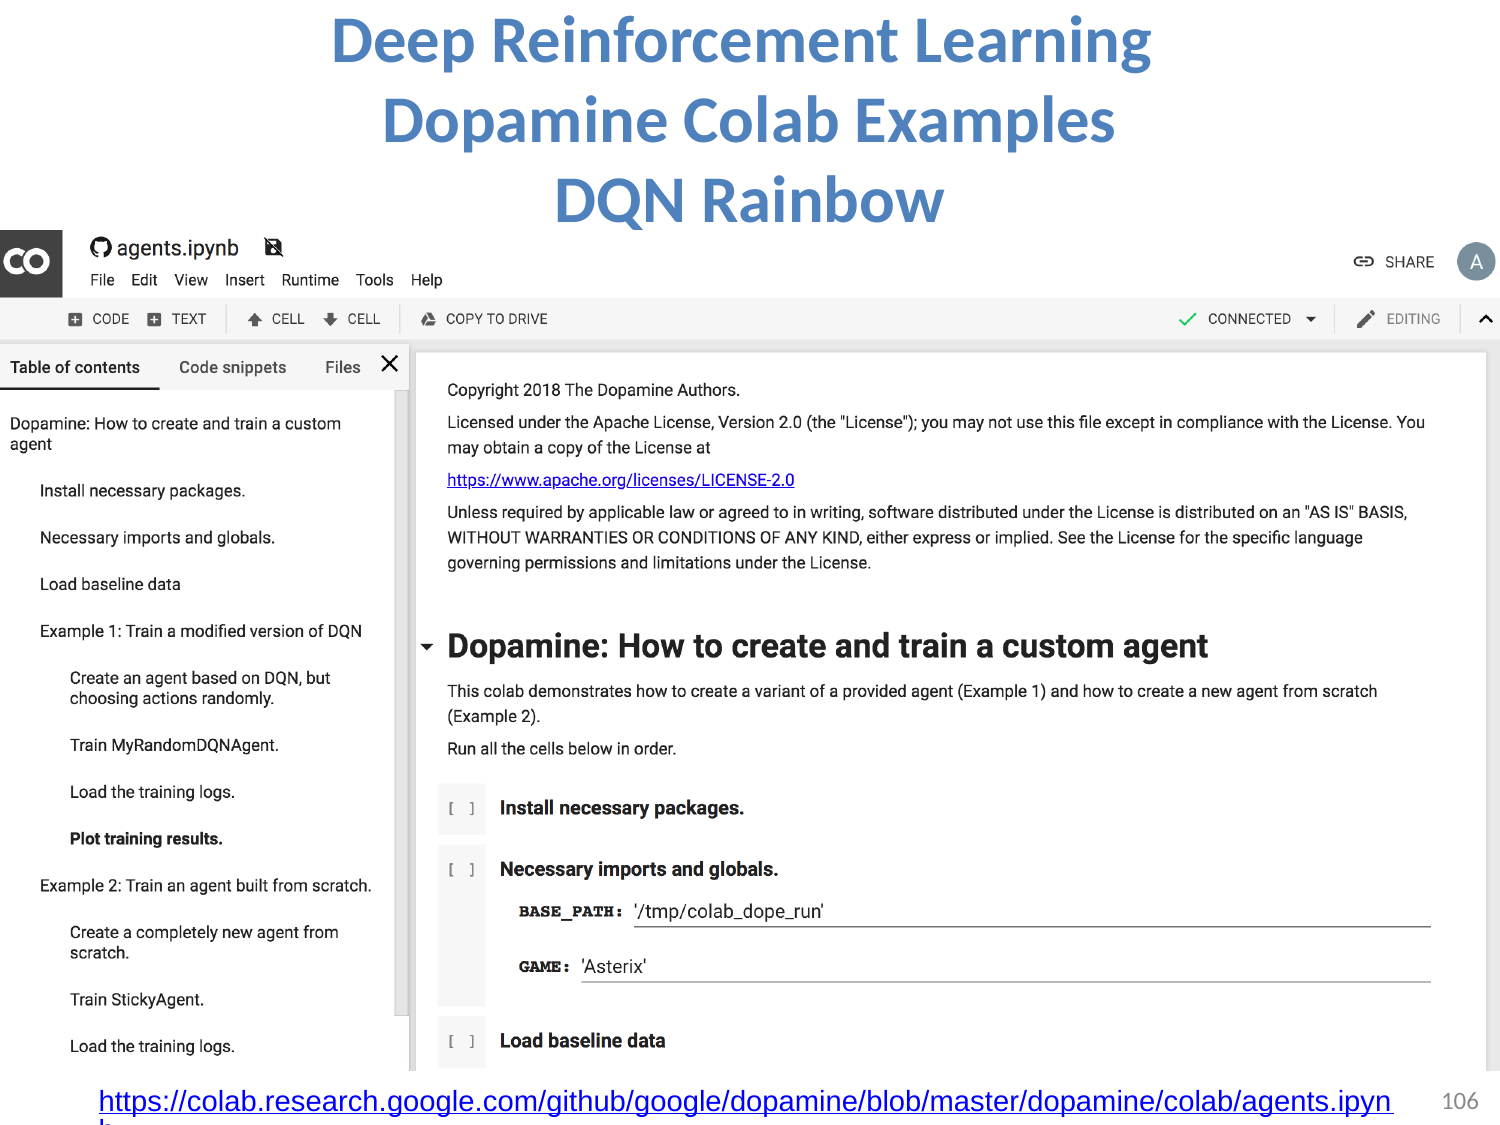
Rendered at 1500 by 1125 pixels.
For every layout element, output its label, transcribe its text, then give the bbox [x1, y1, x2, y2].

text_box https://colab.research.google.com/github/google/dopamine/blob/master/dopamine/colab/agents.ipynb [83, 1080, 1417, 1125]
title Deep Reinforcement Learning Dopamine Colab Examples DQN Rainbow [75, 0, 1425, 229]
slide_number 106 [1417, 1080, 1495, 1125]
picture [0, 230, 1500, 1072]
